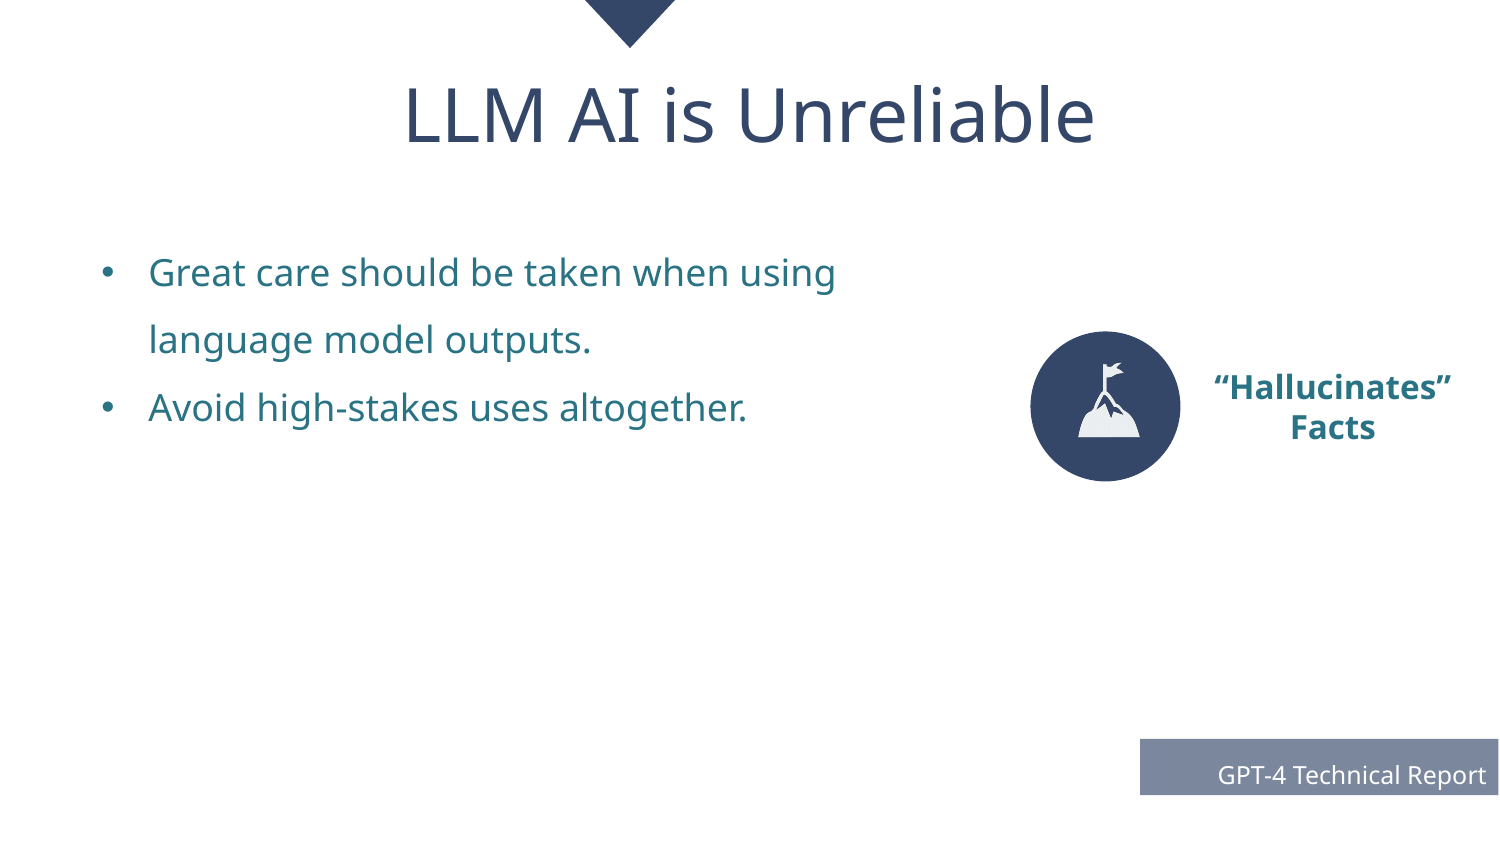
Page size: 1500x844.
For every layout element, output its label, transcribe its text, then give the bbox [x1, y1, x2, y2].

text_box Great care should be taken when using language model outputs. Avoid high-stakes uses altogether. [90, 220, 984, 710]
text_box LLM AI is Unreliable [0, 72, 1500, 156]
text_box GPT-4 Technical Report [1140, 738, 1499, 796]
text_box “Hallucinates” Facts [1186, 385, 1480, 428]
text_box [1030, 331, 1181, 482]
text_box [585, 0, 676, 49]
picture [1070, 362, 1147, 438]
